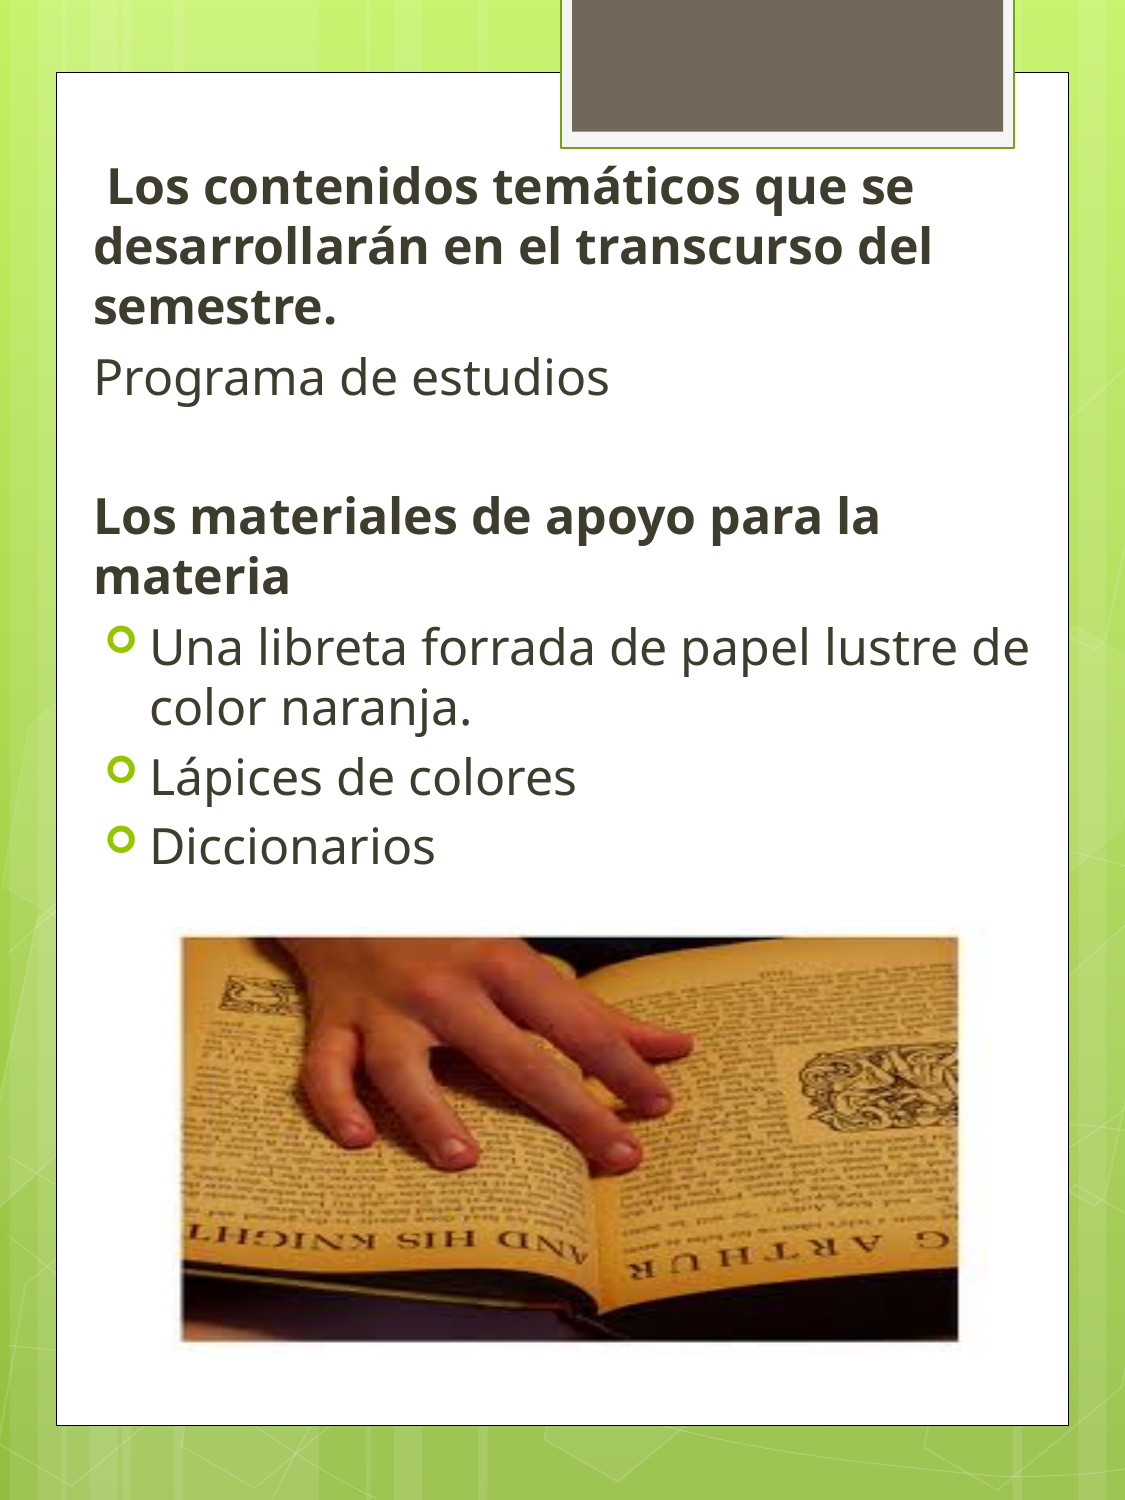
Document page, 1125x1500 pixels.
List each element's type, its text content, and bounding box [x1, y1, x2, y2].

picture [172, 926, 988, 1365]
list Los contenidos temáticos que se desarrollarán en el transcurso del semestre. Programa de estudios Los materiales de apoyo para la materia Una libreta forrada de papel lustre de color naranja. Lápices de colores Diccionarios [78, 147, 1059, 1388]
